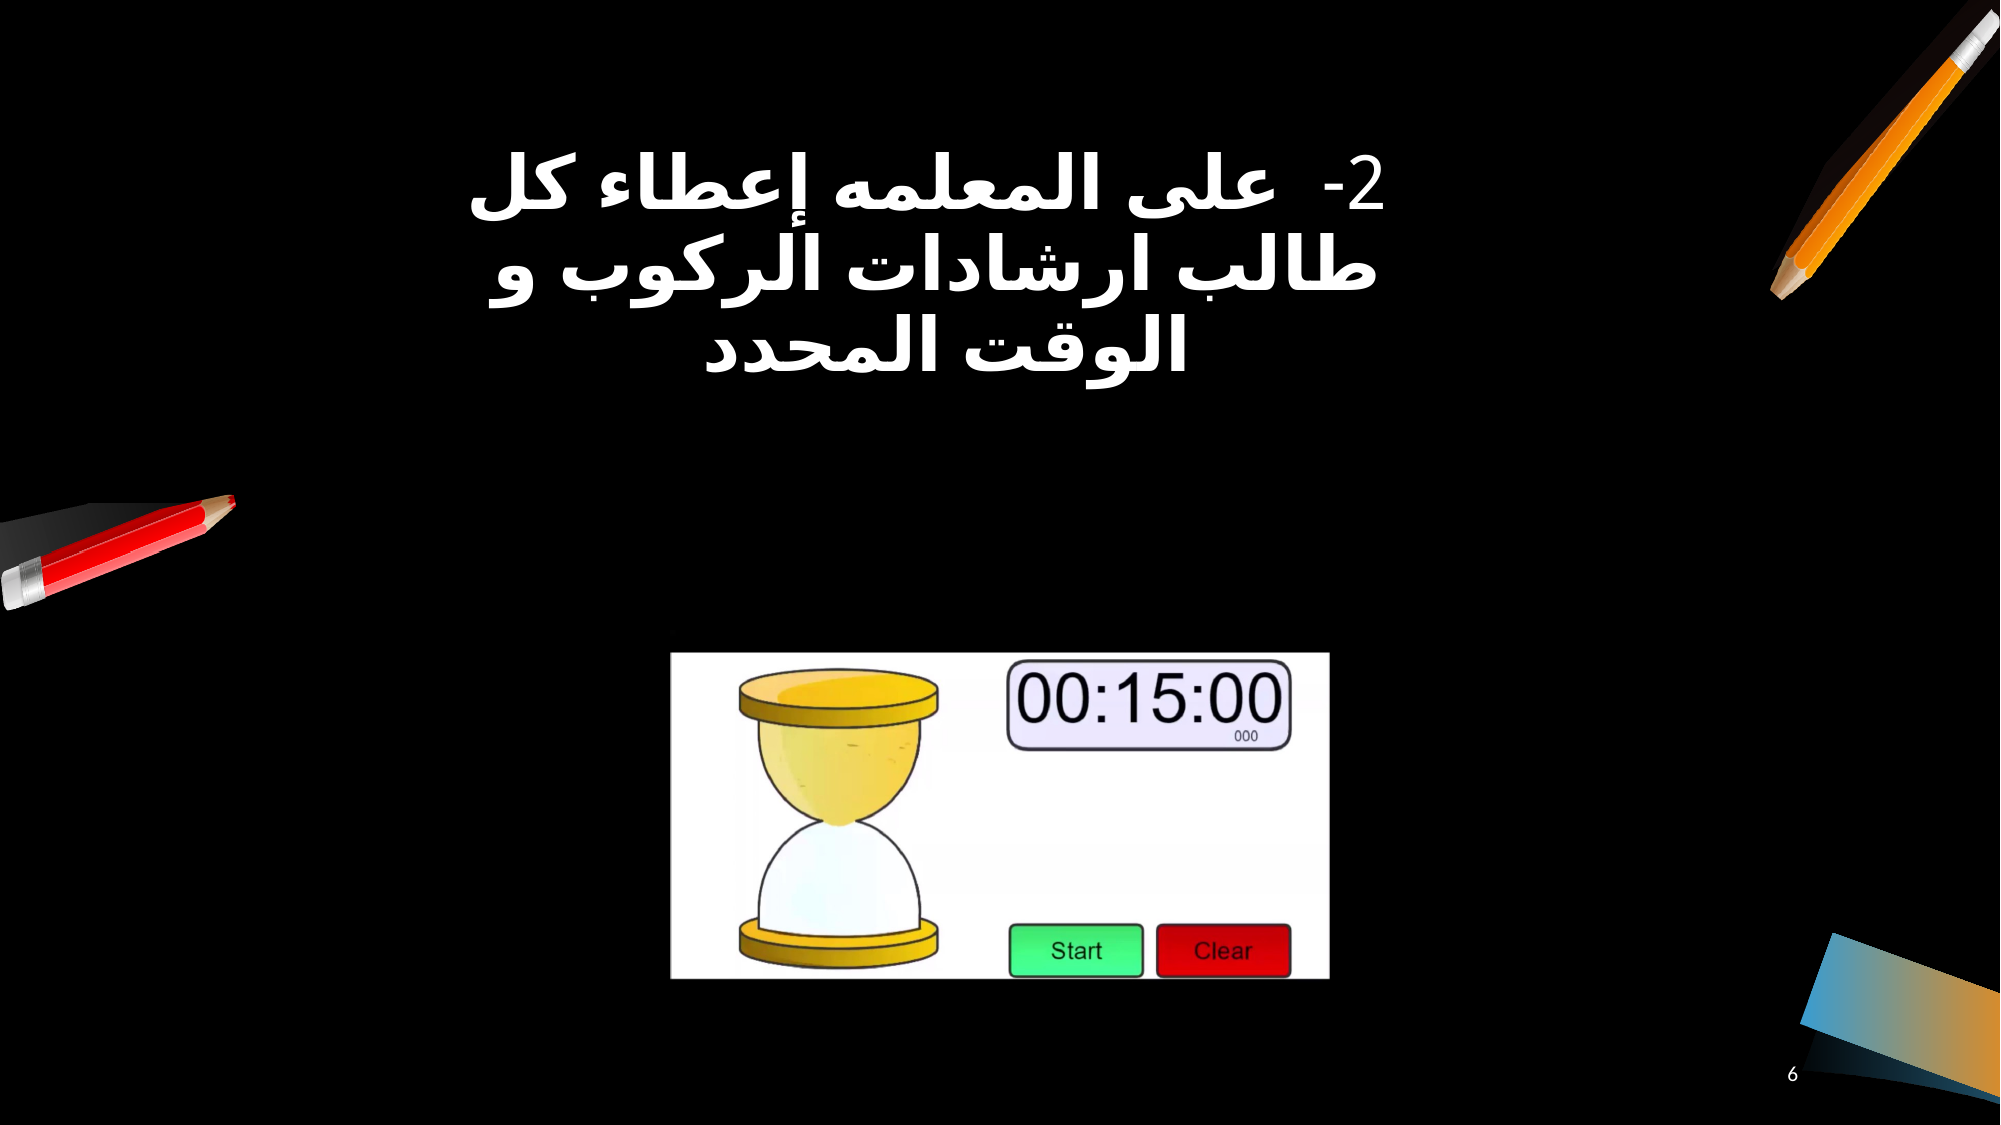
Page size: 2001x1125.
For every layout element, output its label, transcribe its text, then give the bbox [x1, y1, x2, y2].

slide_number 6 [1779, 1051, 1810, 1094]
title 2- على المعلمه إعطاء كل طالب ارشادات الركوب و الوقت المحدد [361, 0, 1512, 396]
picture [670, 630, 1330, 1002]
picture [0, 493, 248, 613]
picture [1755, 0, 2000, 322]
